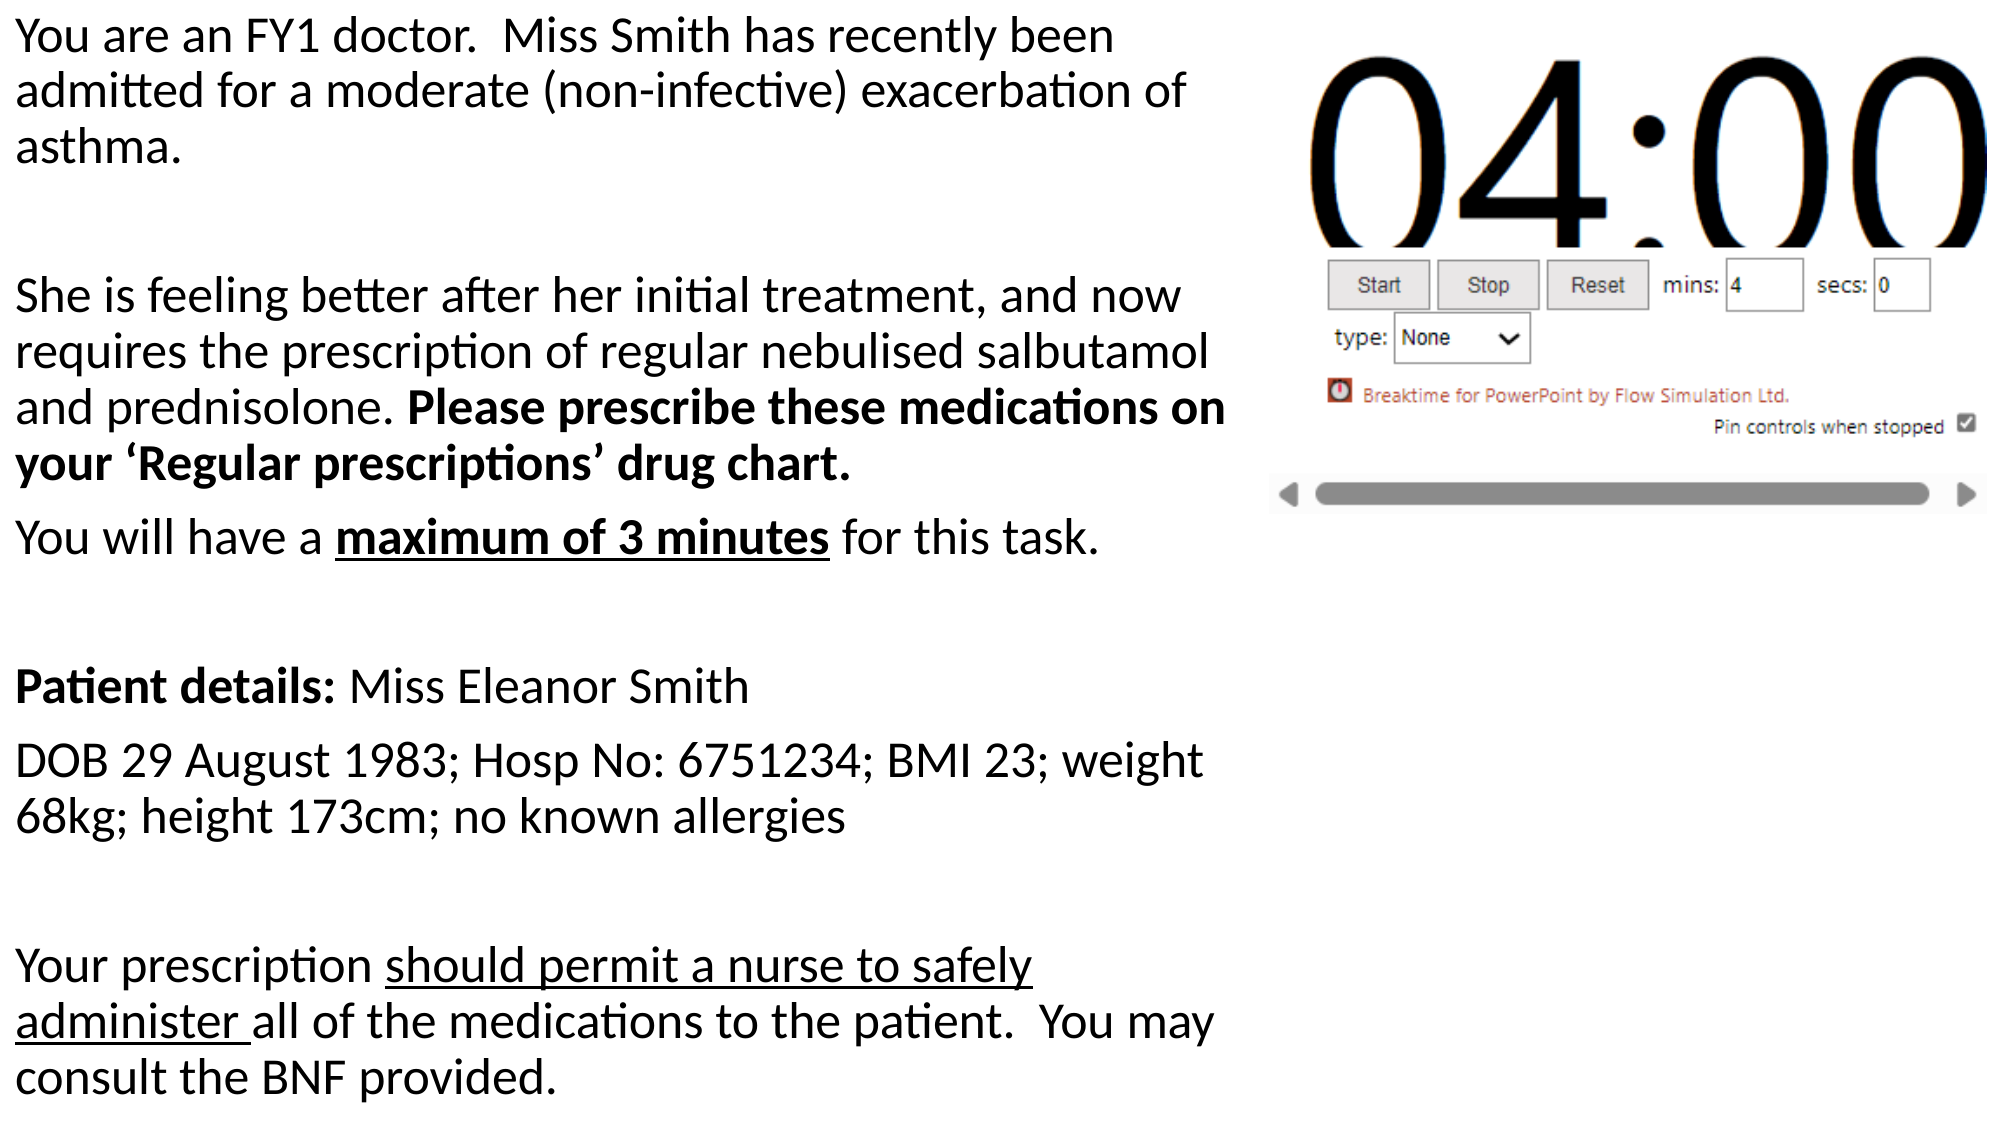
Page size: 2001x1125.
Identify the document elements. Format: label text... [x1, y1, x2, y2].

picture [1269, 0, 1987, 514]
list You are an FY1 doctor. Miss Smith has recently been admitted for a moderate (non-infective) exacerbation of asthma. She is feeling better after her initial treatment, and now requires the prescription of regular nebulised salbutamol and prednisolone. Please prescribe these medications on your ‘Regular prescriptions’ drug chart. You will have a maximum of 3 minutes for this task. Patient details: Miss Eleanor Smith DOB 29 August 1983; Hosp No: 6751234; BMI 23; weight 68kg; height 173cm; no known allergies Your prescription should permit a nurse to safely administer all of the medications to the patient. You may consult the BNF provided. [0, 0, 1270, 1125]
